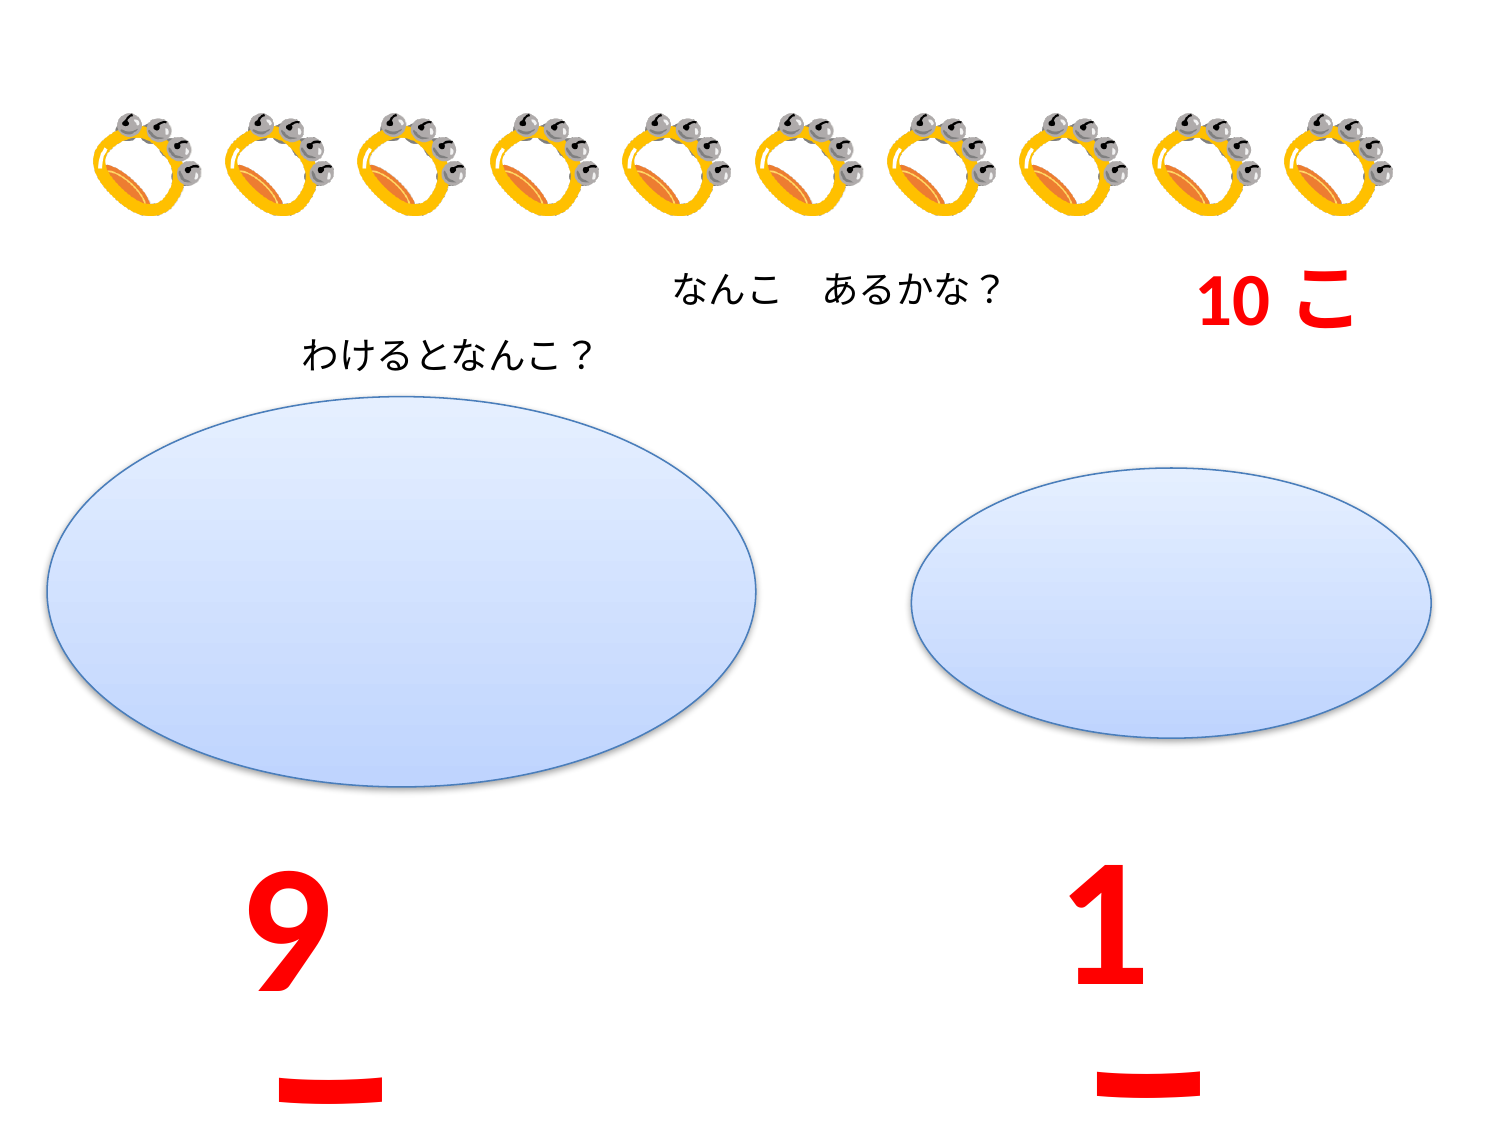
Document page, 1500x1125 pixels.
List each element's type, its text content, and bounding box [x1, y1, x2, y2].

text_box 9こ [224, 801, 559, 1125]
text_box [910, 467, 1432, 739]
picture [1018, 113, 1128, 216]
picture [886, 113, 996, 216]
text_box 10こ [1179, 243, 1436, 349]
picture [224, 113, 334, 216]
picture [753, 113, 864, 216]
picture [1283, 113, 1393, 216]
picture [91, 113, 202, 216]
text_box [46, 395, 757, 788]
text_box なんこ あるかな？ [656, 258, 1081, 319]
picture [1150, 113, 1261, 216]
text_box 1こ [1042, 794, 1317, 1125]
picture [488, 113, 599, 216]
picture [621, 113, 731, 216]
text_box わけるとなんこ？ [287, 324, 645, 385]
picture [356, 113, 467, 216]
